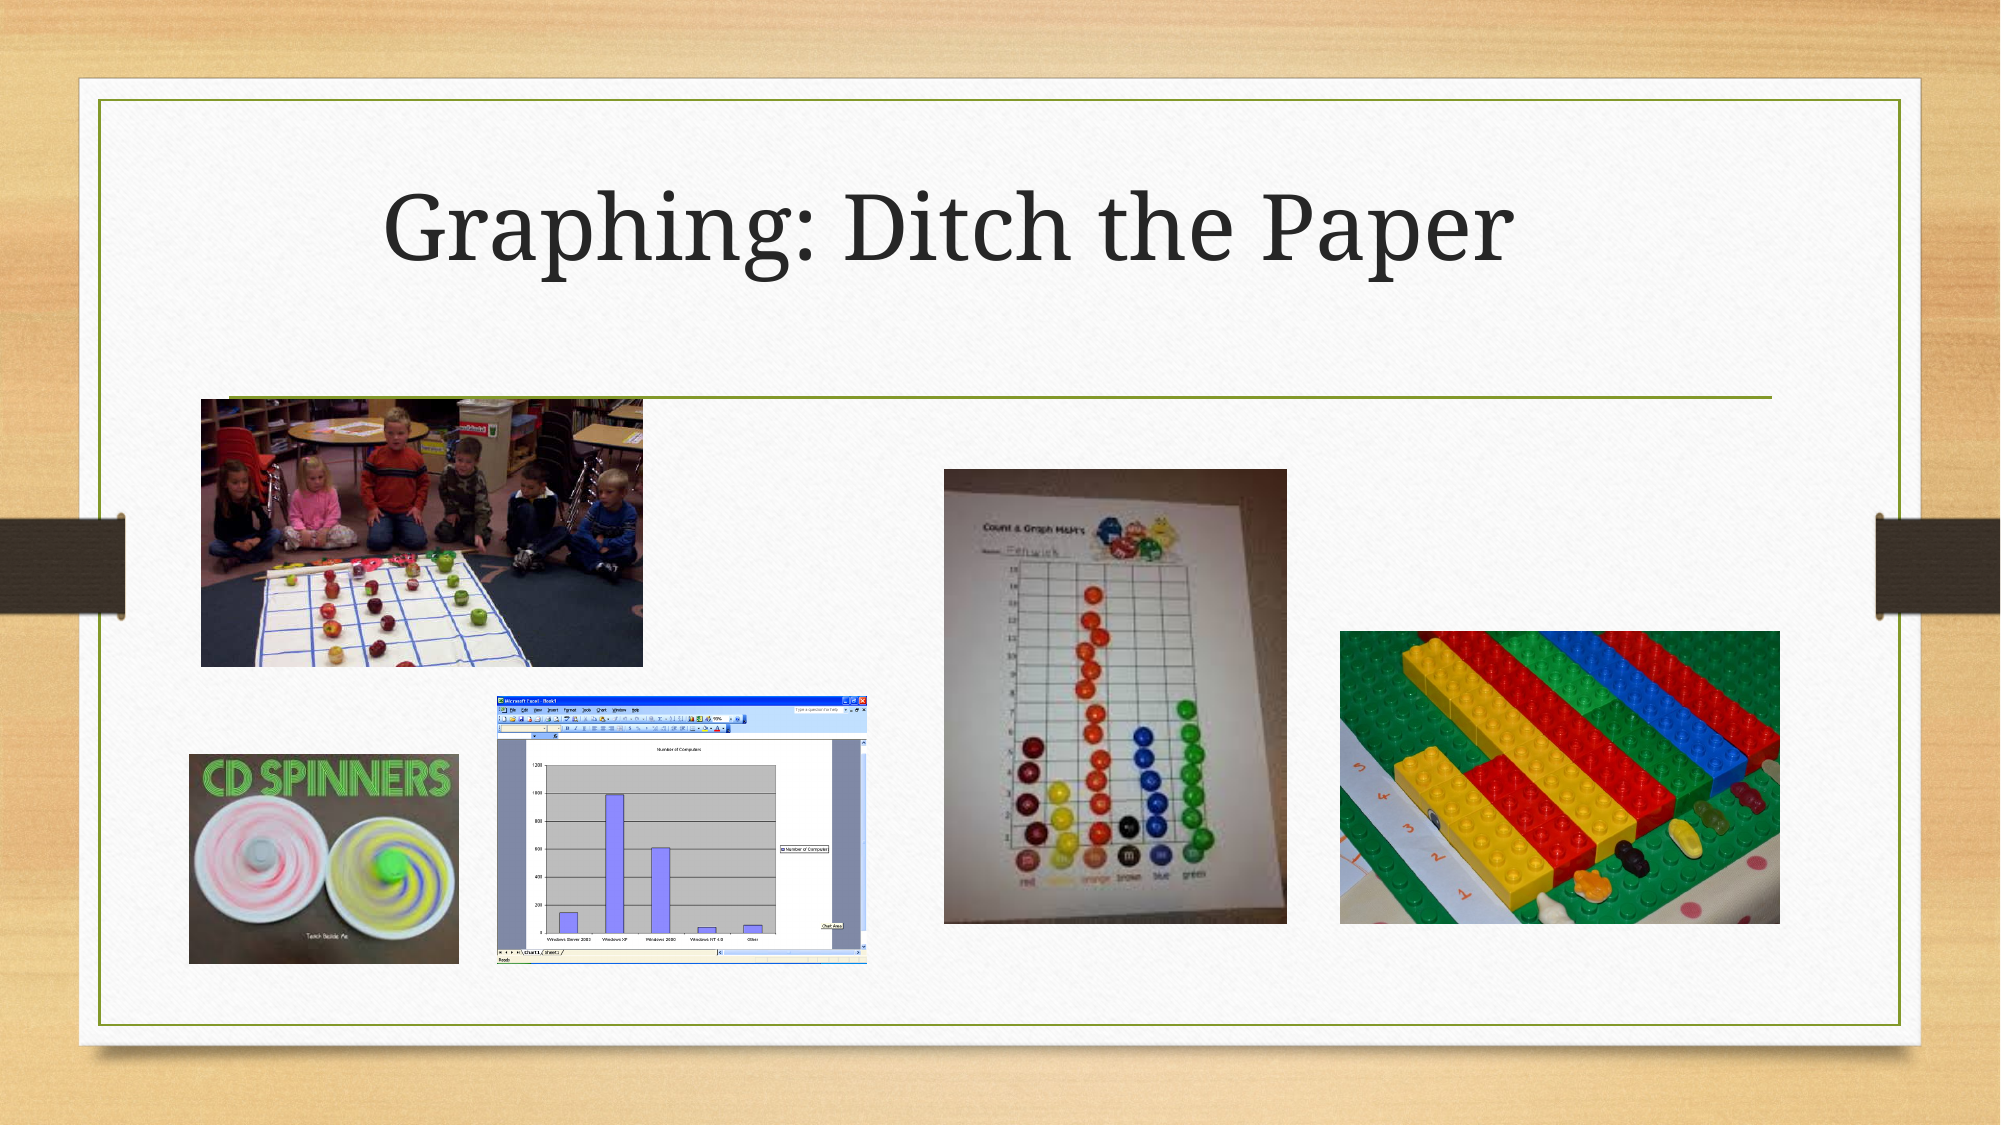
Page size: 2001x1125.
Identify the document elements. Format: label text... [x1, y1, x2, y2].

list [201, 399, 644, 667]
picture [0, 0, 2001, 1125]
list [1340, 631, 1780, 924]
title Graphing: Ditch the Paper [212, 161, 1686, 287]
